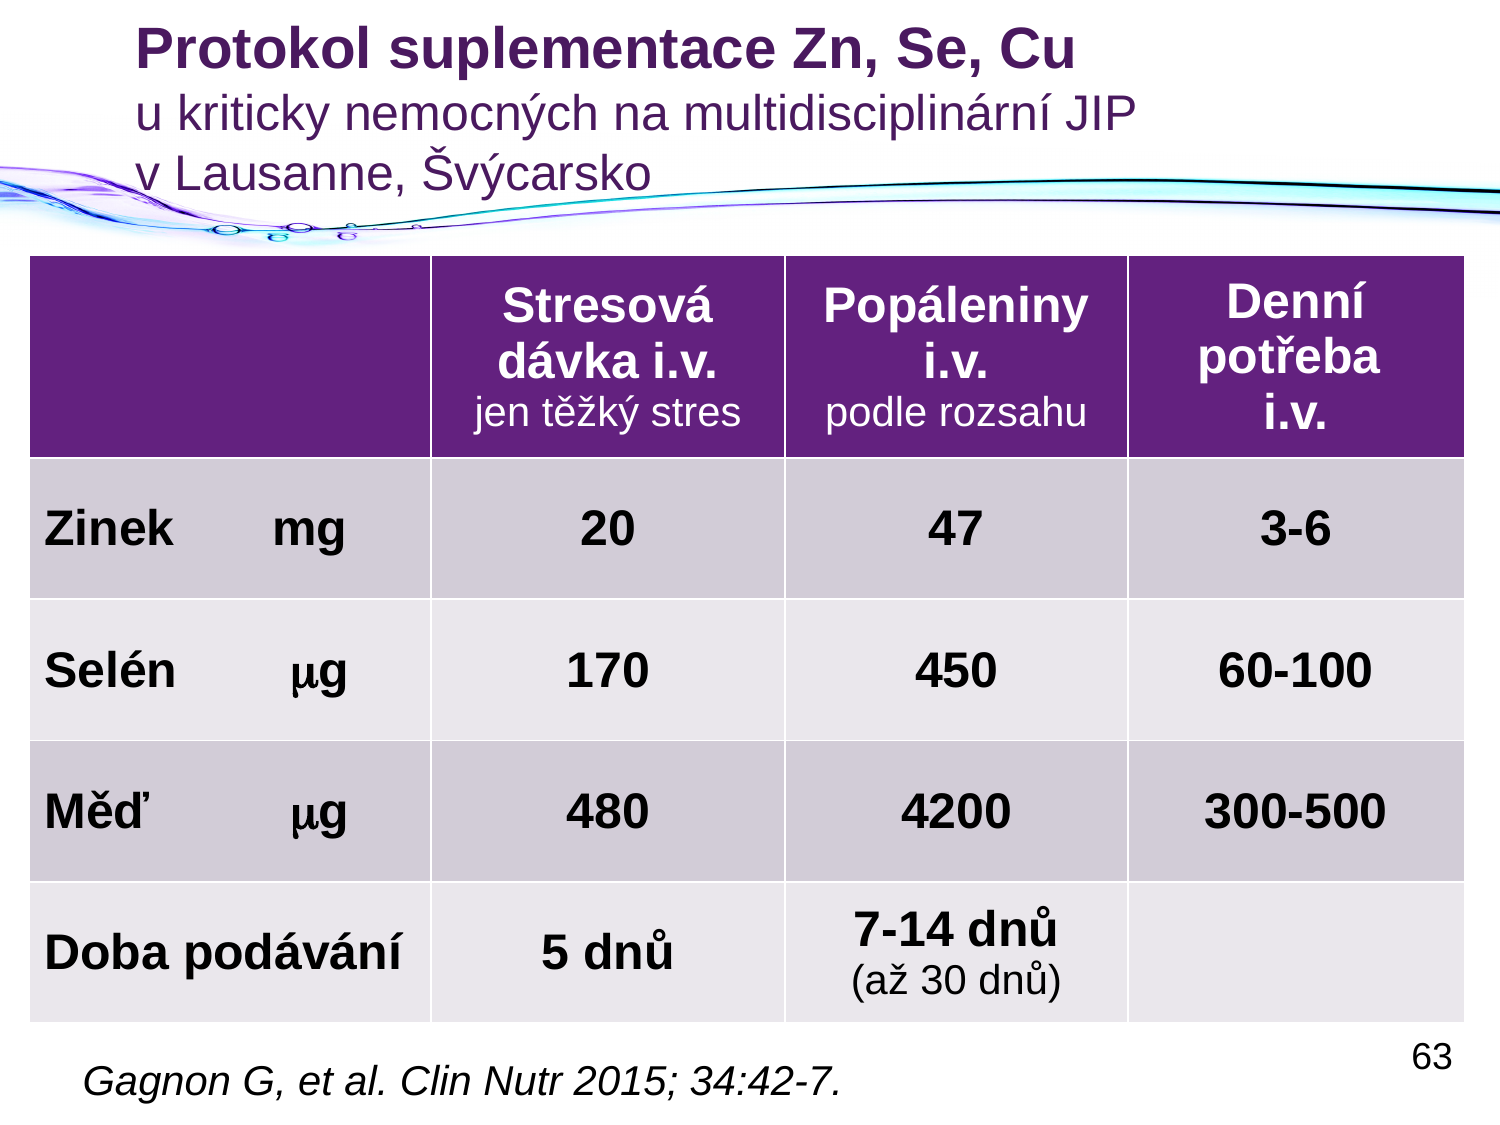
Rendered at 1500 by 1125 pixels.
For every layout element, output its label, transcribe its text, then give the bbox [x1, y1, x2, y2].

table_cell Zinek mg [30, 459, 430, 598]
table_cell Selén mg [30, 600, 430, 740]
table_cell 20 [432, 459, 784, 598]
table_cell 4200 [786, 741, 1127, 881]
table_cell 60-100 [1129, 600, 1464, 740]
table_cell 3-6 [1129, 459, 1464, 598]
table_cell 47 [786, 459, 1127, 598]
picture [0, 112, 1500, 299]
title Protokol suplementace Zn, Se, Cu u kriticky nemocných na multidisciplinární JIP v Lausanne, Švýcarsko [120, 0, 1421, 209]
table_cell Doba podávání [30, 883, 430, 1022]
table_header Denní potřeba i.v. [1129, 256, 1464, 457]
text_box Gagnon G, et al. Clin Nutr 2015; 34:42-7. [67, 1046, 870, 1112]
table_cell Měď mg [30, 741, 430, 881]
table_cell 450 [786, 600, 1127, 740]
table_cell 5 dnů [432, 883, 784, 1022]
table_cell 300-500 [1129, 741, 1464, 881]
table_cell 7-14 dnů (až 30 dnů) [786, 883, 1127, 1022]
table_header Stresová dávka i.v. jen těžký stres [432, 256, 784, 457]
table_cell 480 [432, 741, 784, 881]
table_header Popáleniny i.v. podle rozsahu [786, 256, 1127, 457]
table_cell 170 [432, 600, 784, 740]
table_header [30, 256, 430, 457]
slide_number 63 [1155, 1024, 1468, 1100]
table_cell [1129, 883, 1464, 1022]
